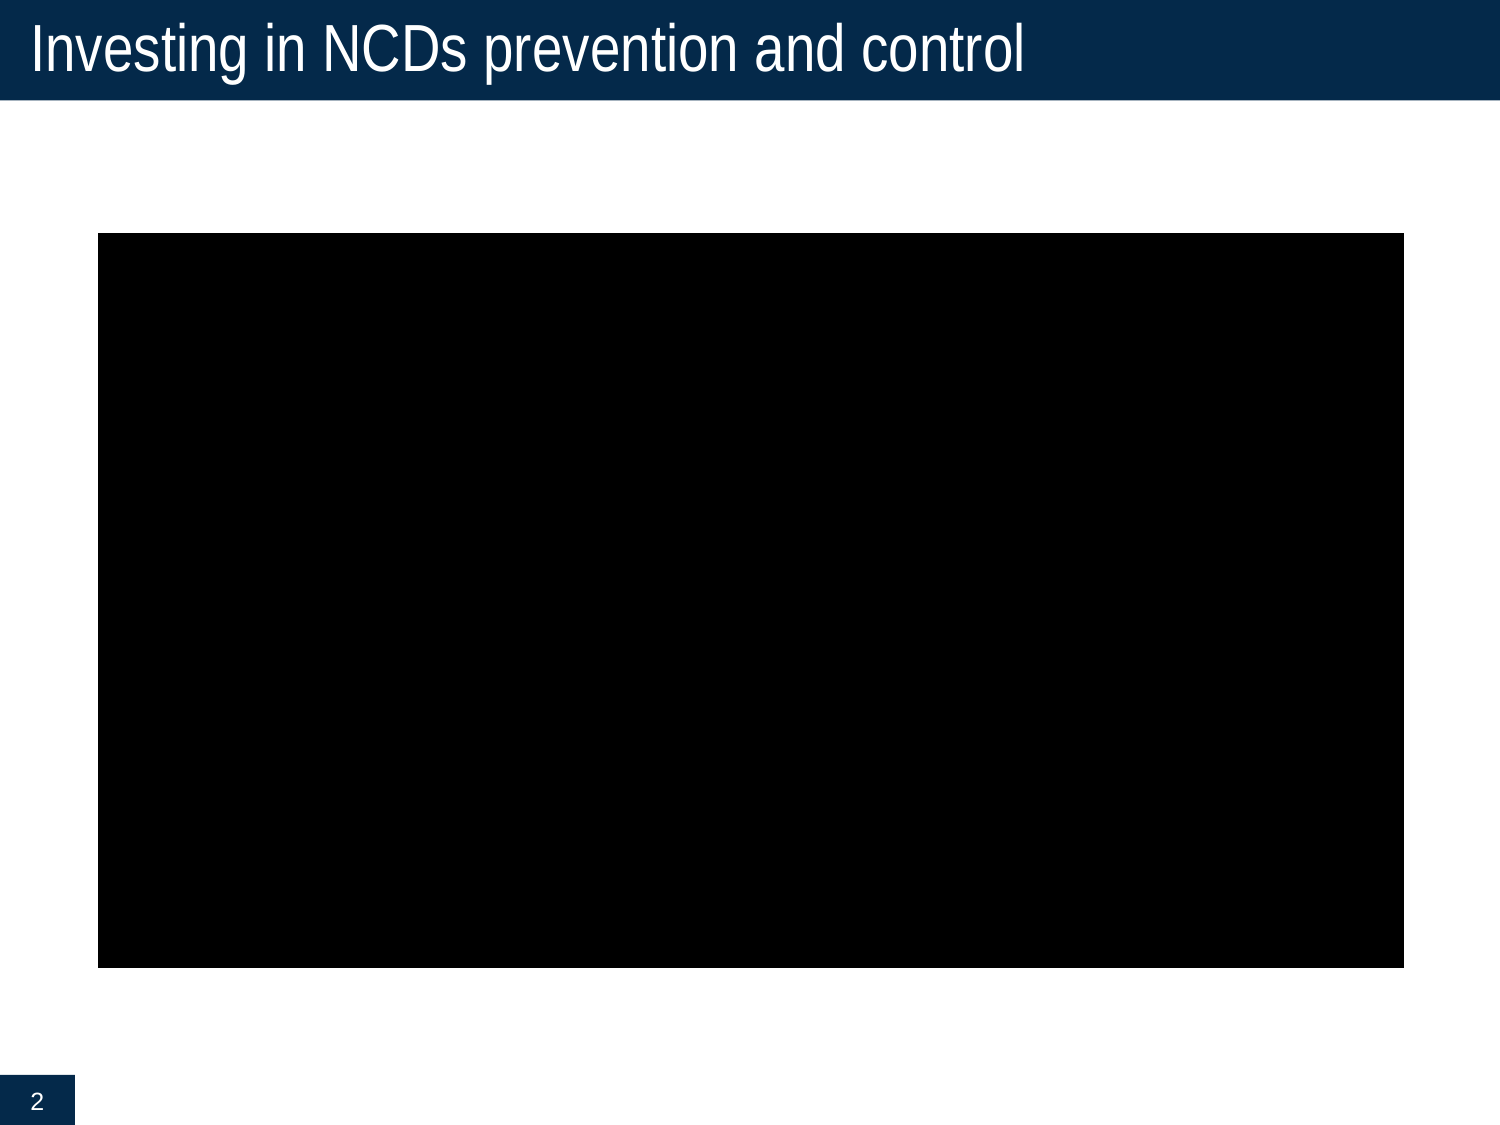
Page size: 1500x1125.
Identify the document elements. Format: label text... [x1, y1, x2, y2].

slide_number 2 [0, 1074, 75, 1125]
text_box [96, 232, 1405, 969]
title Investing in NCDs prevention and control [0, 0, 1500, 101]
